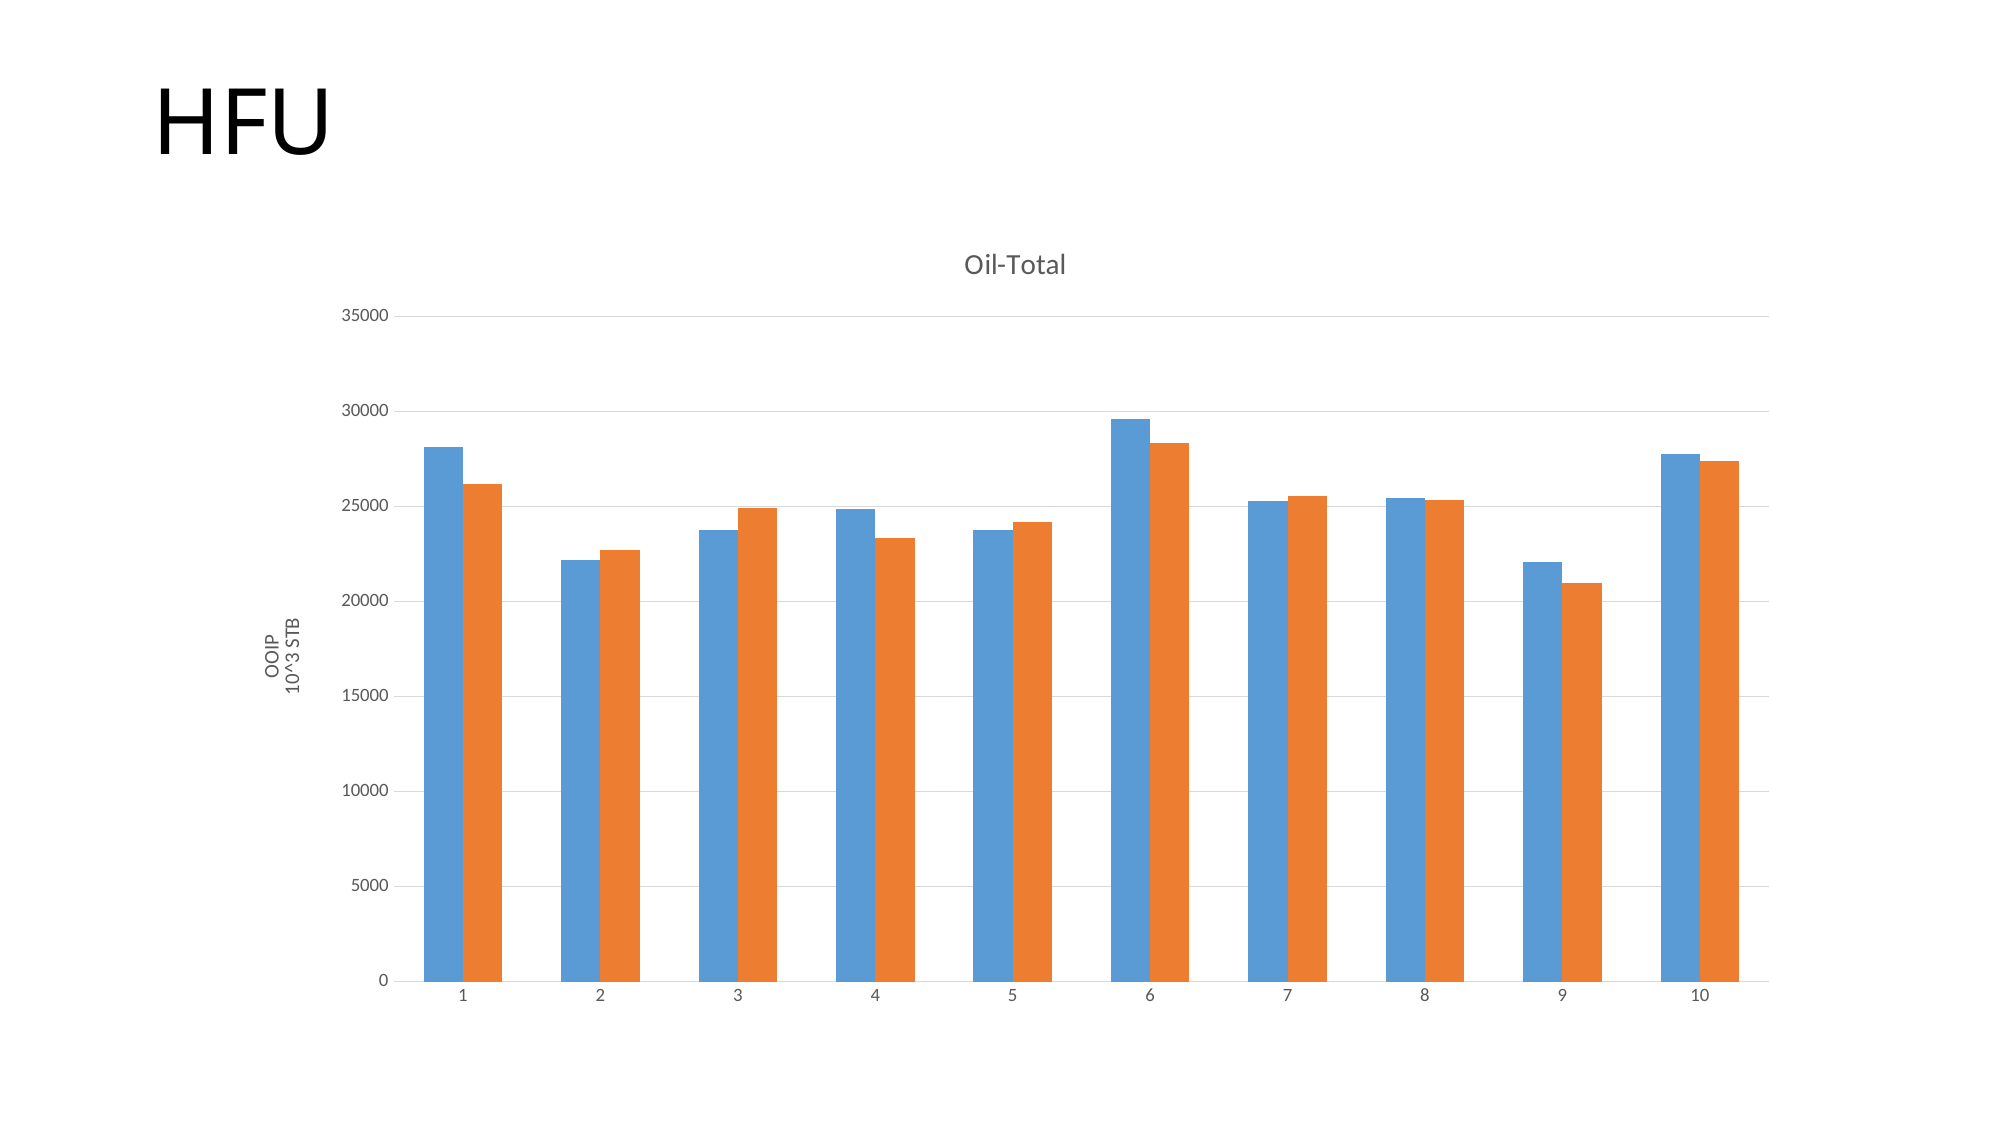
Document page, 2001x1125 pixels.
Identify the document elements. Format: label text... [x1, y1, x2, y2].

chart [230, 219, 1800, 1023]
title HFU [137, 59, 1863, 191]
